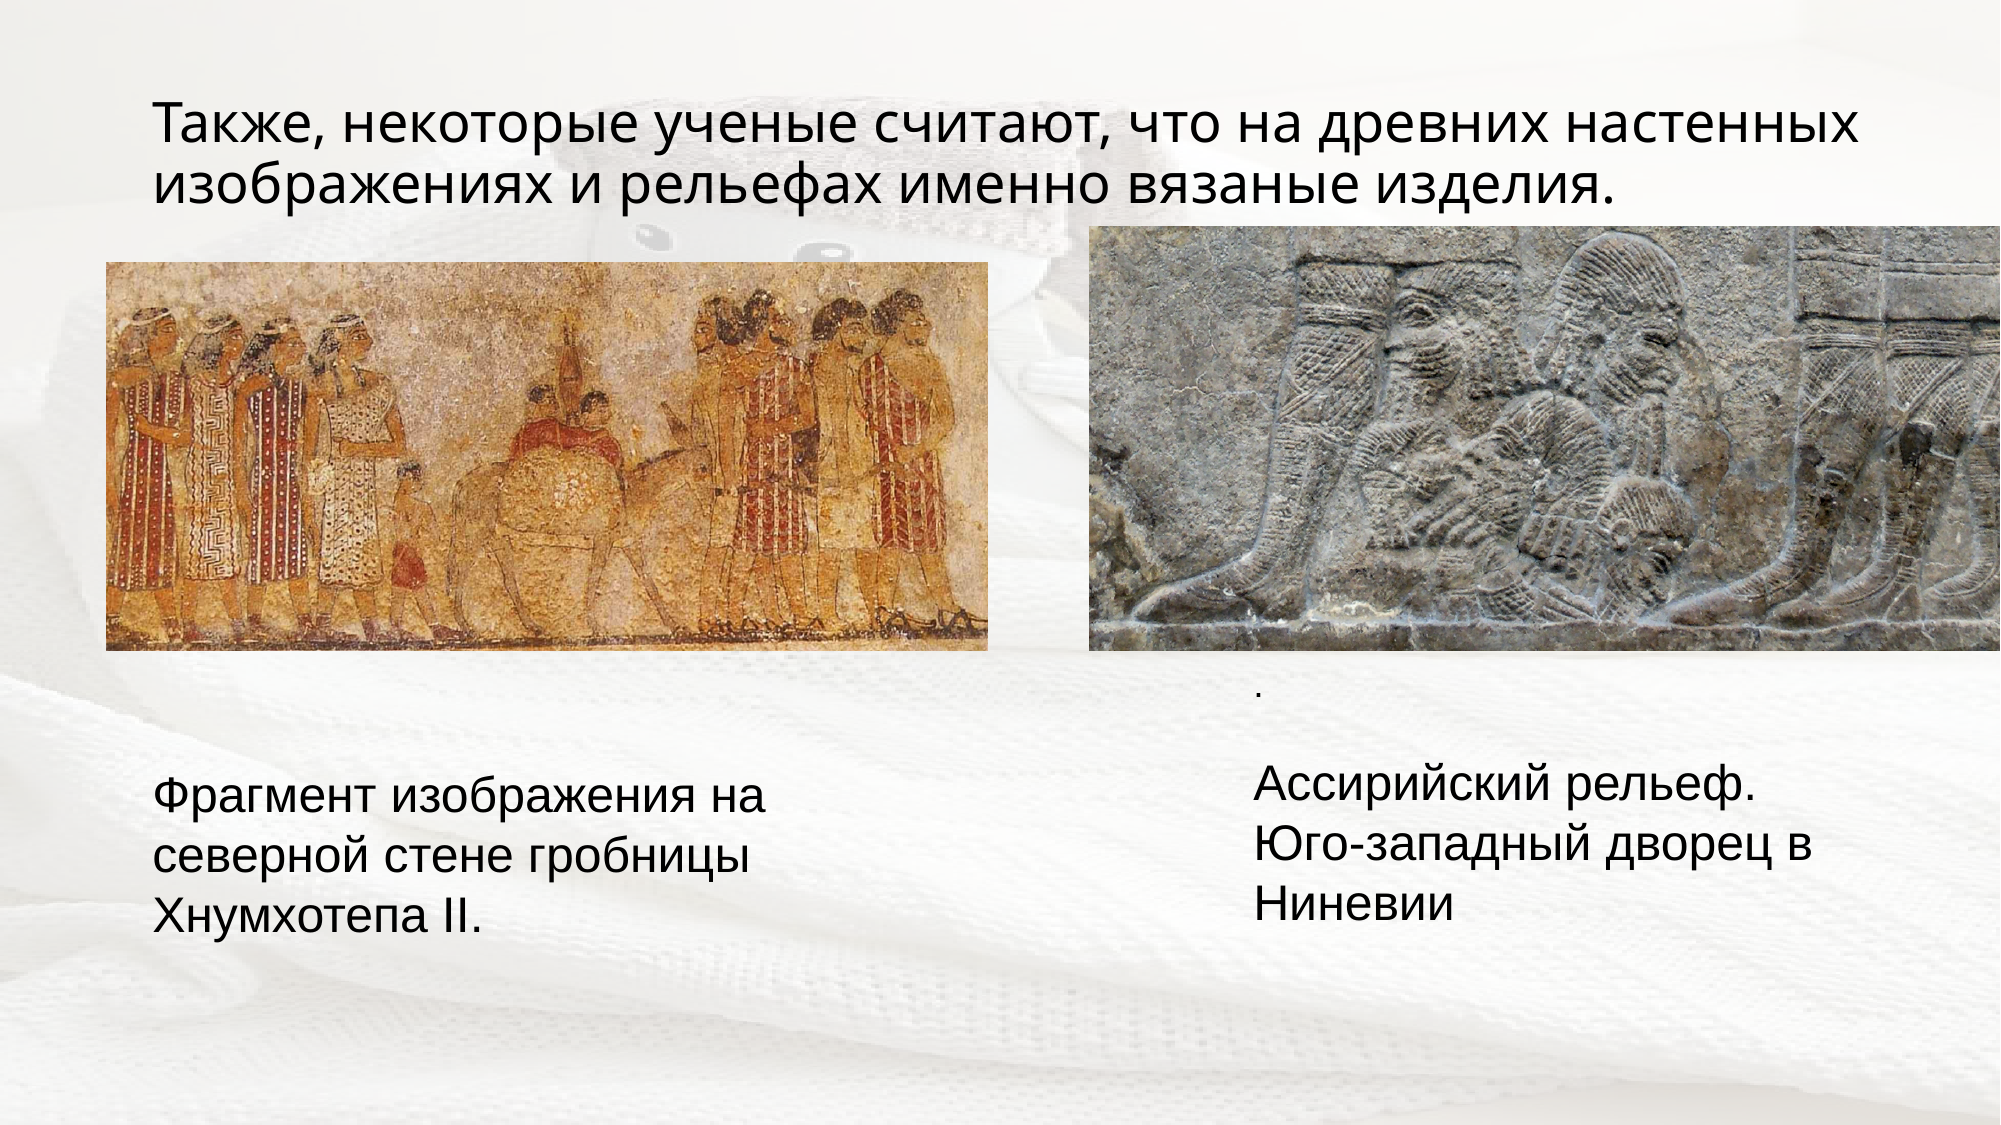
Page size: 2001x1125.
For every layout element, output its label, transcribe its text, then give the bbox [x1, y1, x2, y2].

text_box Фрагмент изображения на северной стене гробницы Хнумхотепа II. [137, 754, 893, 950]
text_box . Ассирийский рельеф. Юго-западный дворец в Ниневии [1238, 652, 1851, 938]
picture [1089, 226, 2000, 651]
picture [105, 262, 988, 651]
title Также, некоторые ученые считают, что на древних настенных изображениях и рельефах именно вязаные изделия. [137, 59, 1917, 378]
